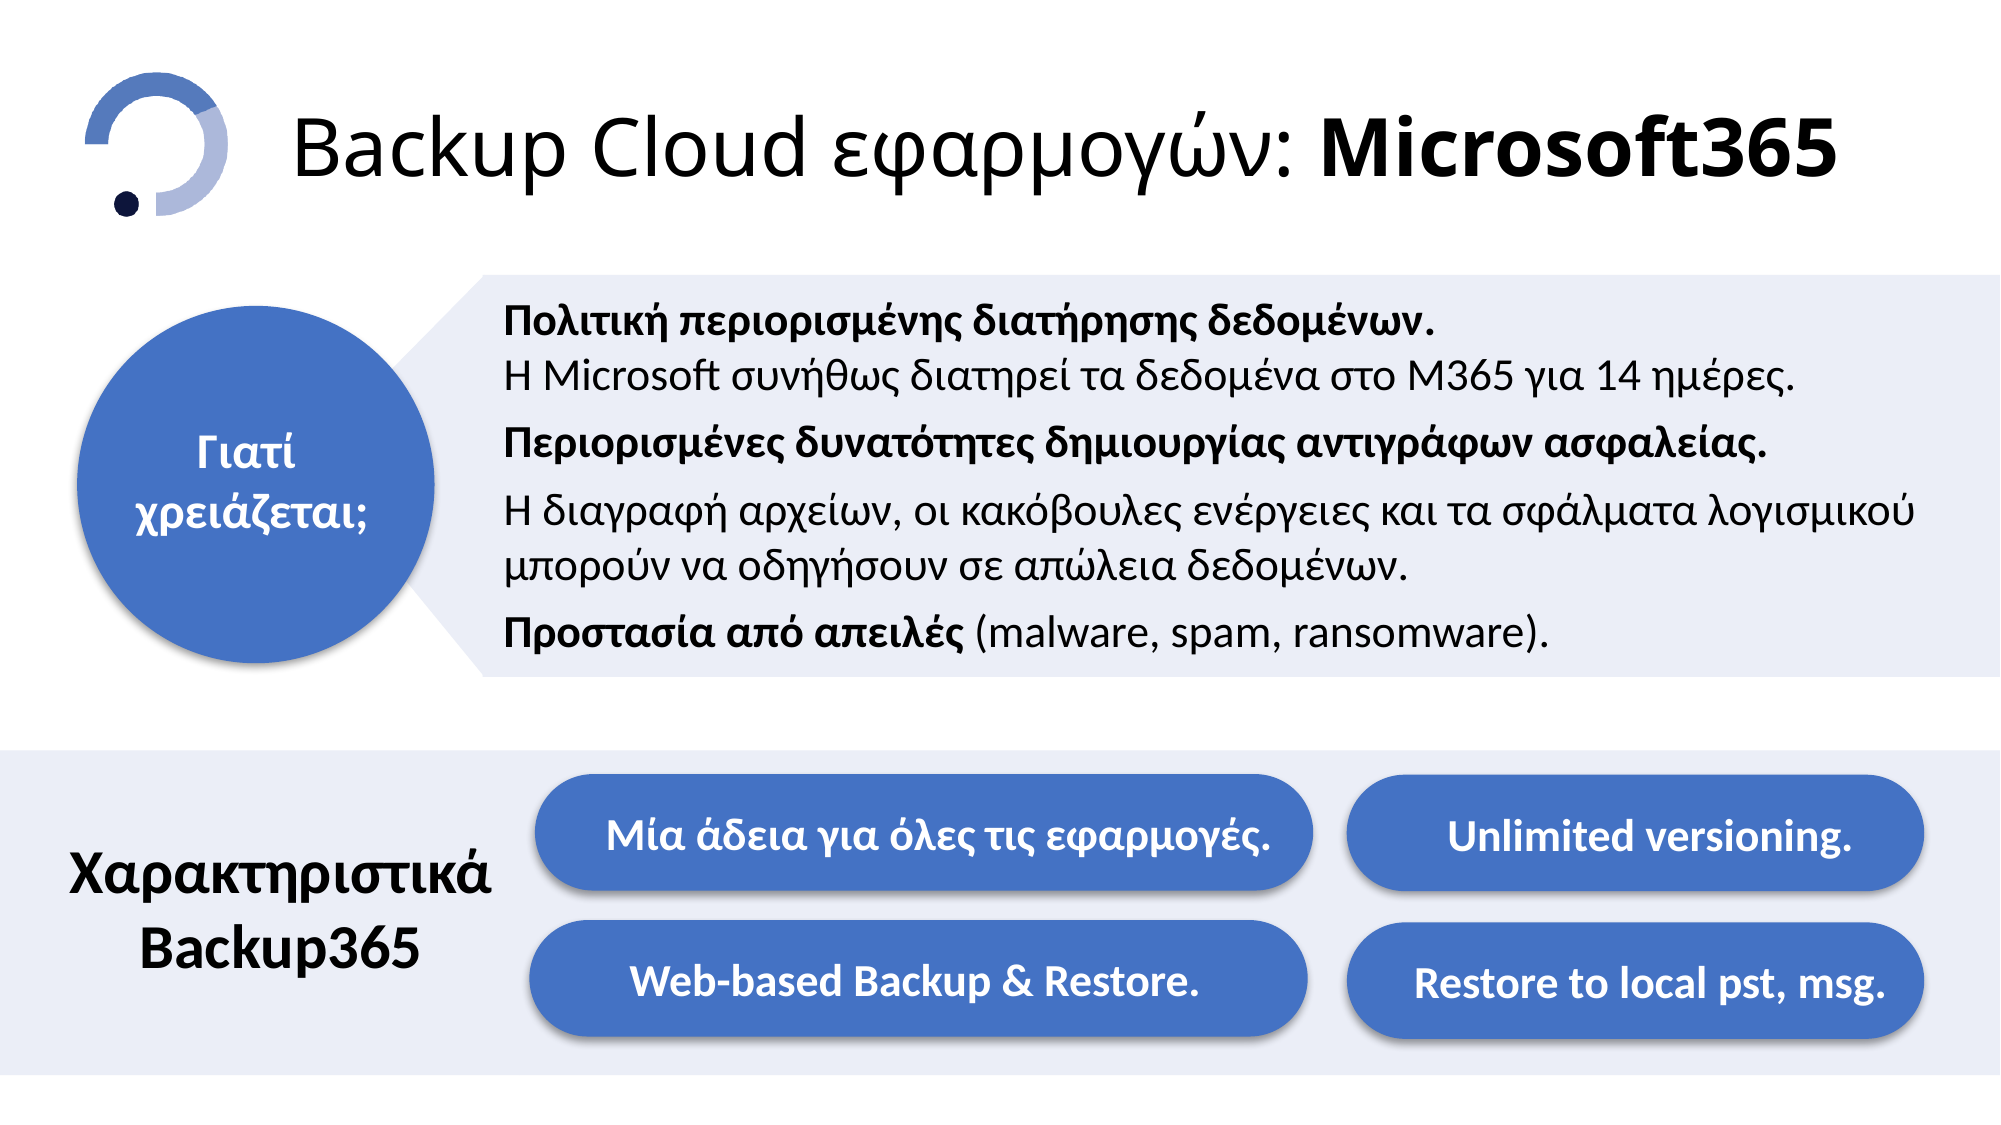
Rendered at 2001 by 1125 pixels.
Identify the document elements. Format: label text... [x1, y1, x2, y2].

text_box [529, 920, 1925, 1039]
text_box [0, 750, 2000, 1076]
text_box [34, 274, 2000, 677]
picture [34, 21, 245, 267]
text_box Backup Cloud εφαρμογών: Microsoft365 [275, 64, 1966, 236]
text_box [534, 774, 1925, 892]
